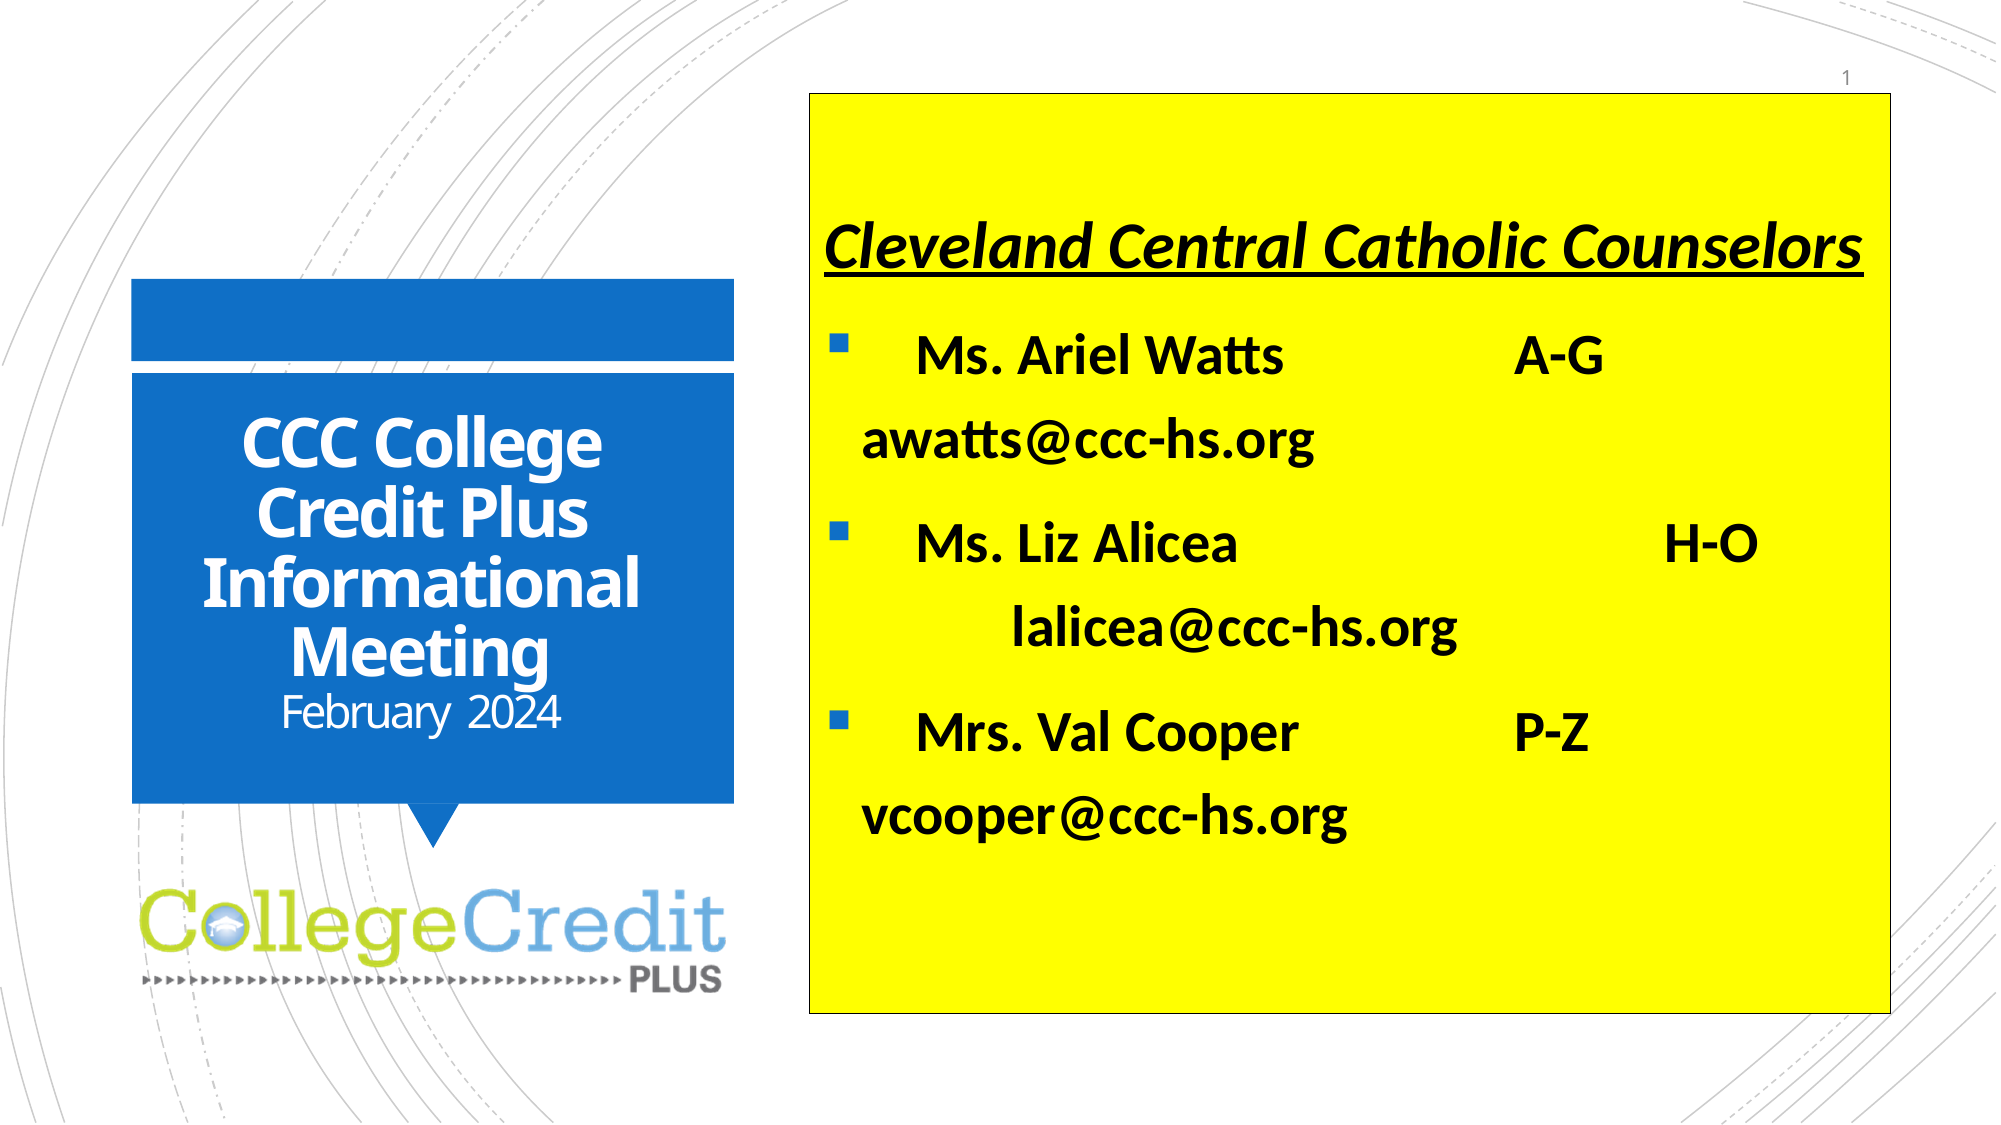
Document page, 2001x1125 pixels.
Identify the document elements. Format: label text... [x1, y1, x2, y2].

slide_number 1 [1717, 52, 1868, 105]
picture [139, 888, 726, 993]
title CCC College Credit Plus Informational Meeting February 2024 [139, 373, 703, 776]
list Cleveland Central Catholic Counselors Ms. Ariel Watts A-G awatts@ccc-hs.org Ms. Liz Alicea H-O lalicea@ccc-hs.org Mrs. Val Cooper P-Z vcooper@ccc-hs.org [809, 93, 1891, 1014]
